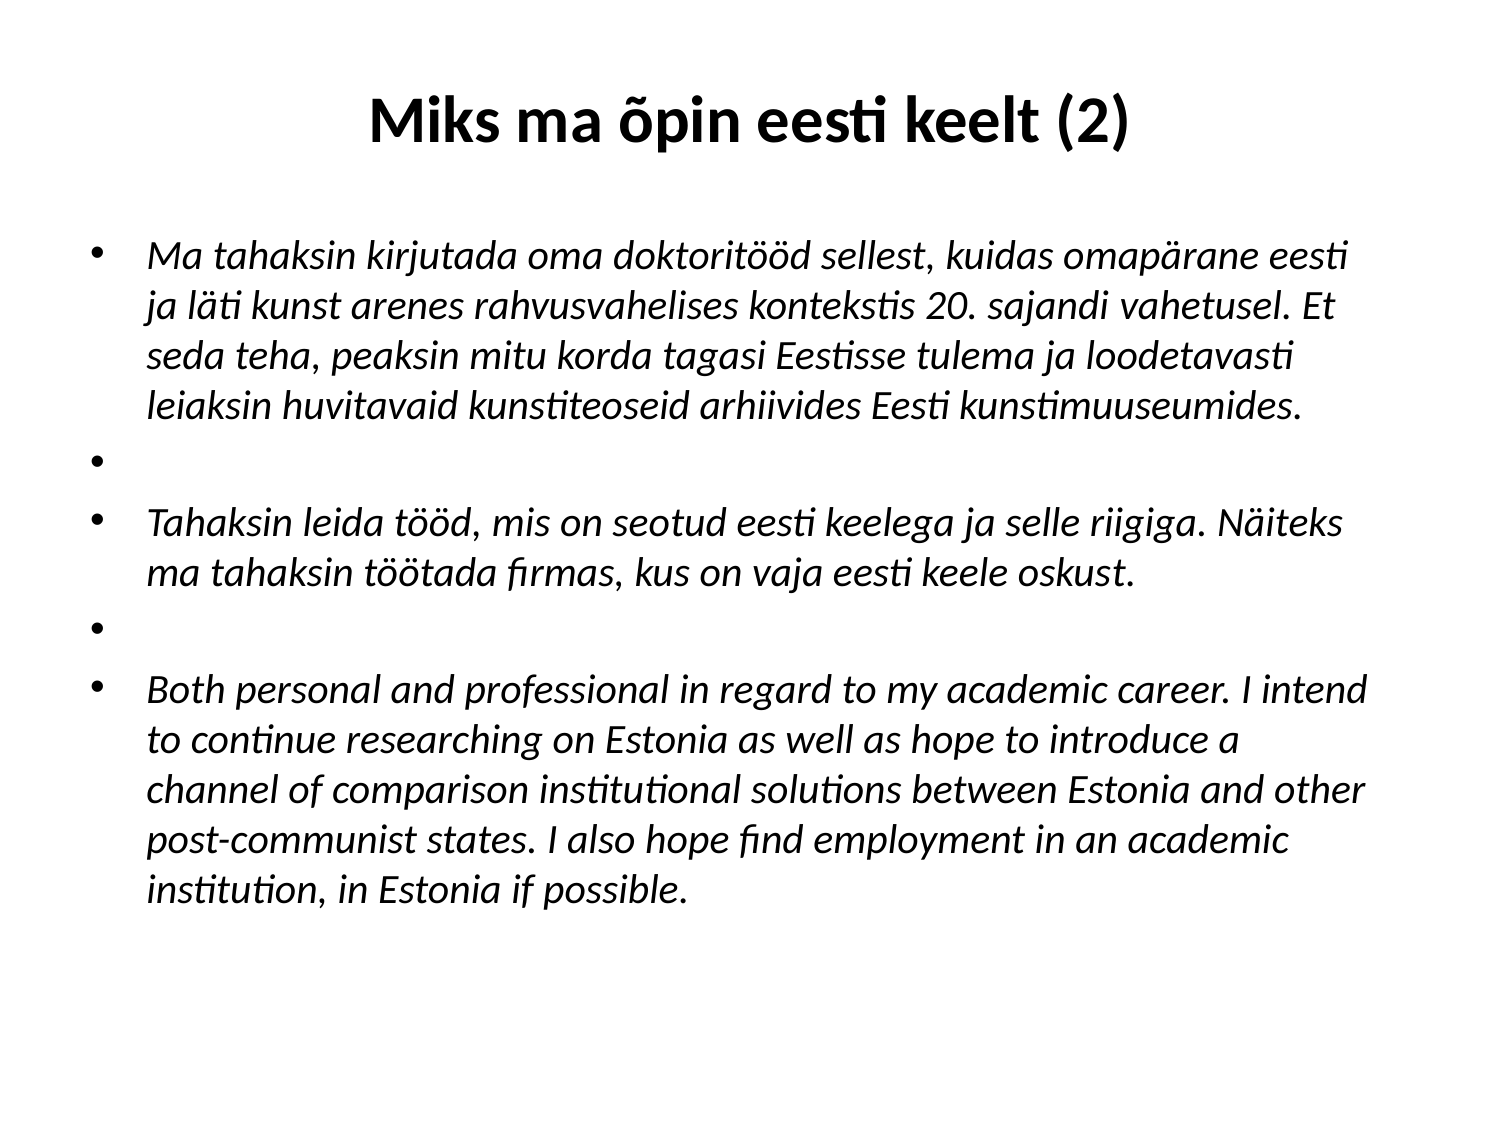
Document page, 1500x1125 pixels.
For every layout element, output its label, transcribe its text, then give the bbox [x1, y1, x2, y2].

title Miks ma õpin eesti keelt (2) [75, 0, 1425, 233]
list Ma tahaksin kirjutada oma doktoritööd sellest, kuidas omapärane eesti ja läti kunst arenes rahvusvahelises kontekstis 20. sajandi vahetusel. Et seda teha, peaksin mitu korda tagasi Eestisse tulema ja loodetavasti leiaksin huvitavaid kunstiteoseid arhiivides Eesti kunstimuuseumides. Tahaksin leida tööd, mis on seotud eesti keelega ja selle riigiga. Näiteks ma tahaksin töötada firmas, kus on vaja eesti keele oskust. Both personal and professional in regard to my academic career. I intend to continue researching on Estonia as well as hope to introduce a channel of comparison institutional solutions between Estonia and other post-communist states. I also hope find employment in an academic institution, in Estonia if possible. [75, 219, 1388, 1125]
